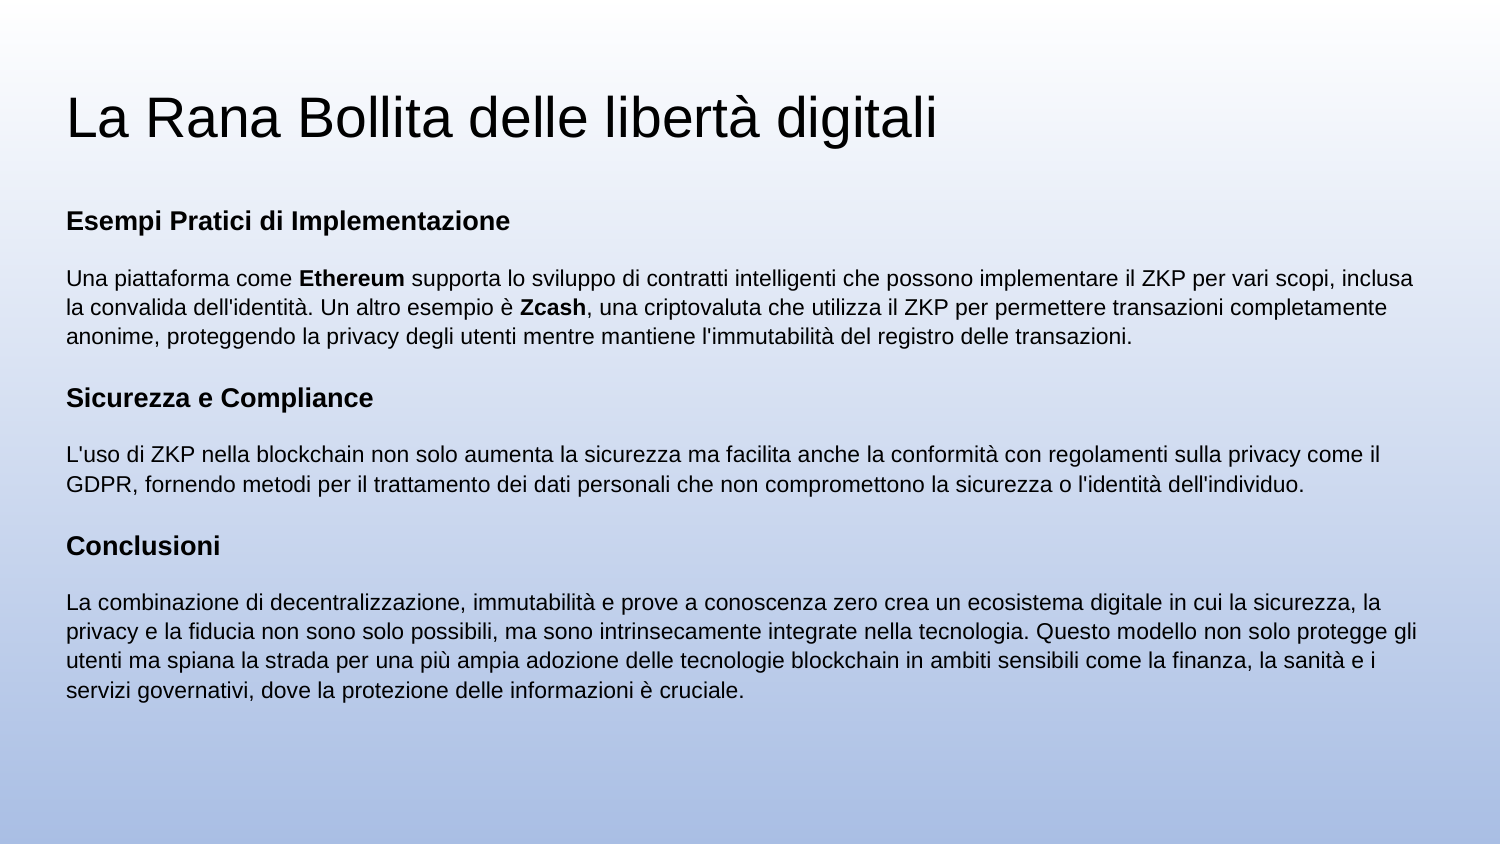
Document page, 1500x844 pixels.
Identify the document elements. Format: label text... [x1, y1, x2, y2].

list Esempi Pratici di Implementazione Una piattaforma come Ethereum supporta lo sviluppo di contratti intelligenti che possono implementare il ZKP per vari scopi, inclusa la convalida dell'identità. Un altro esempio è Zcash, una criptovaluta che utilizza il ZKP per permettere transazioni completamente anonime, proteggendo la privacy degli utenti mentre mantiene l'immutabilità del registro delle transazioni. Sicurezza e Compliance L'uso di ZKP nella blockchain non solo aumenta la sicurezza ma facilita anche la conformità con regolamenti sulla privacy come il GDPR, fornendo metodi per il trattamento dei dati personali che non compromettono la sicurezza o l'identità dell'individuo. Conclusioni La combinazione di decentralizzazione, immutabilità e prove a conoscenza zero crea un ecosistema digitale in cui la sicurezza, la privacy e la fiducia non sono solo possibili, ma sono intrinsecamente integrate nella tecnologia. Questo modello non solo protegge gli utenti ma spiana la strada per una più ampia adozione delle tecnologie blockchain in ambiti sensibili come la finanza, la sanità e i servizi governativi, dove la protezione delle informazioni è cruciale. [51, 186, 1449, 748]
title La Rana Bollita delle libertà digitali [51, 70, 1449, 165]
